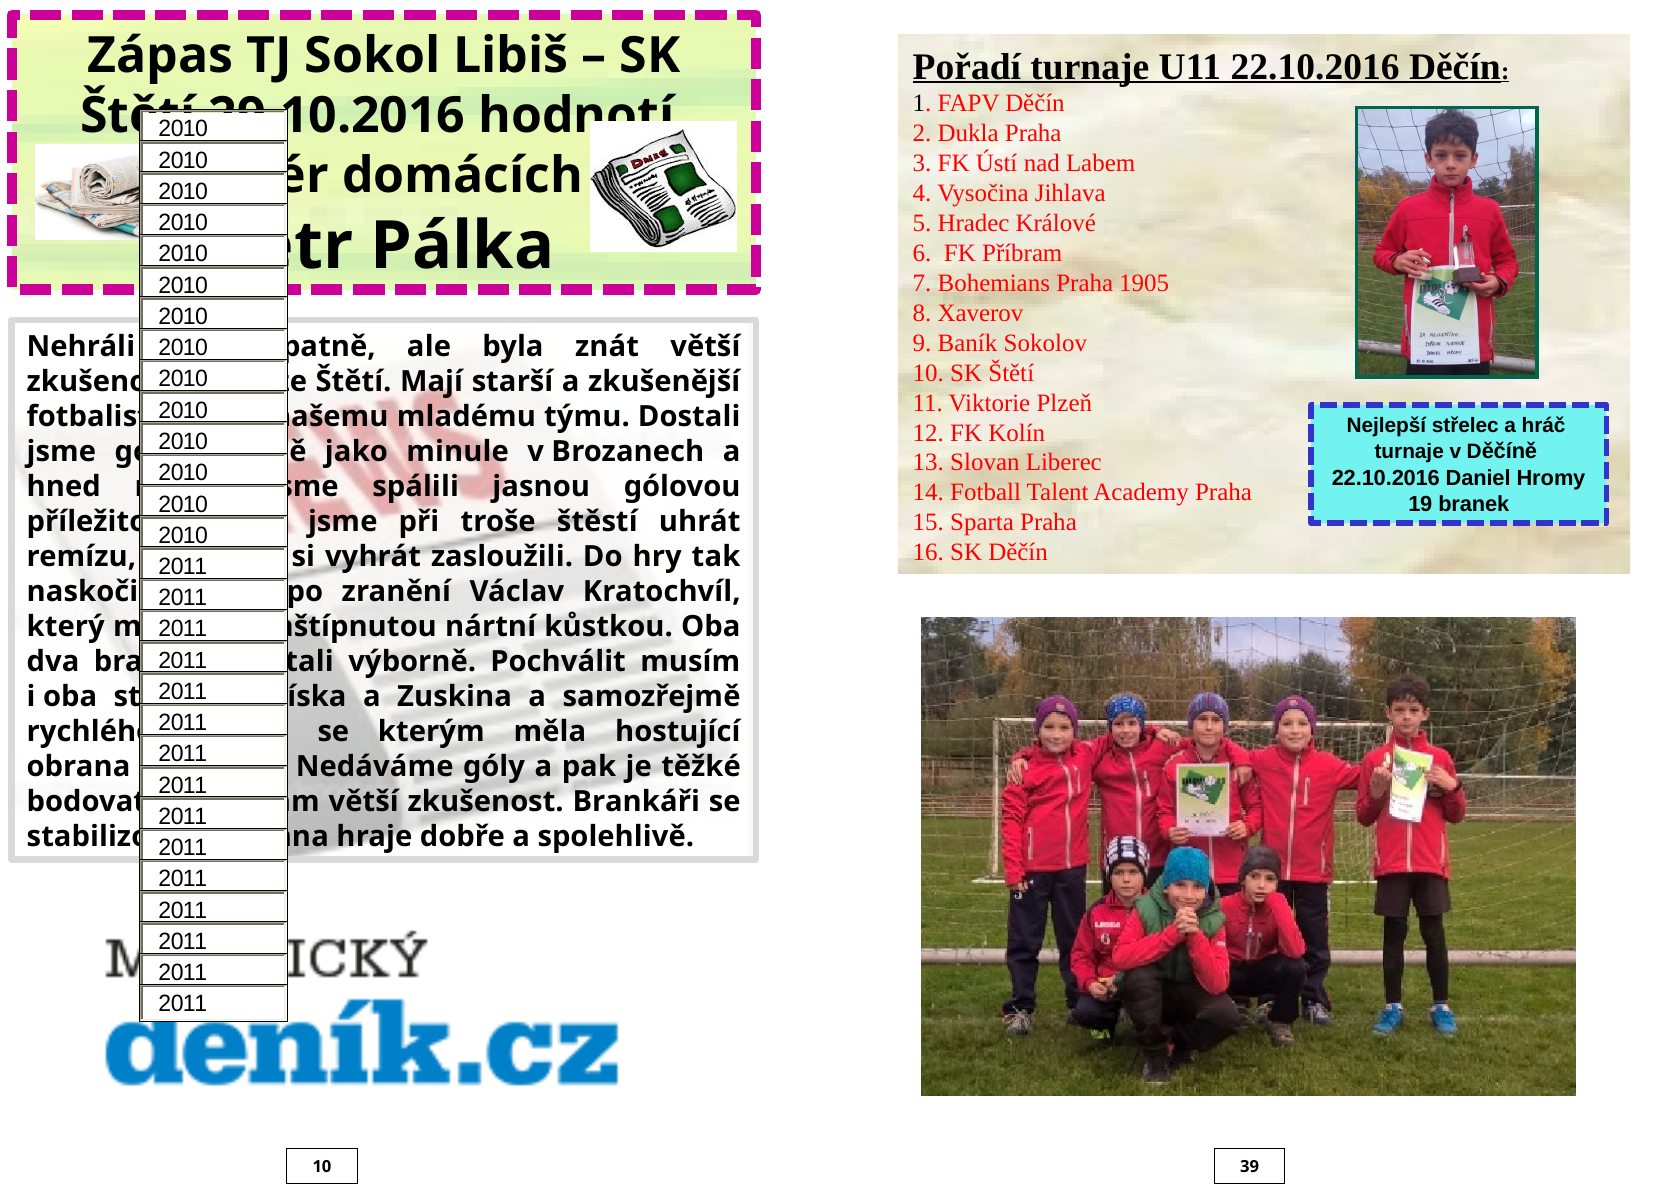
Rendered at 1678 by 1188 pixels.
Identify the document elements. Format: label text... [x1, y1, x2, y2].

text_box Nehráli jsme špatně, ale byla znát větší zkušenost hráčů ze Štětí. Mají starší a zkušenější fotbalisty oproti našemu mladému týmu. Dostali jsme gól podobně jako minule v Brozanech a hned na to jsme spálili jasnou gólovou příležitost. Mohli jsme při troše štěstí uhrát remízu, ale hosté si vyhrát zasloužili. Do hry tak naskočil poprvé po zranění Václav Kratochvíl, který marodil s naštípnutou nártní kůstkou. Oba dva brankáři chytali výborně. Pochválit musím i oba stopery Kolíska a Zuskina a samozřejmě rychlého Macha, se kterým měla hostující obrana problémy. Nedáváme góly a pak je těžké bodovat. Chybí nám větší zkušenost. Brankáři se stabilizovali i obrana hraje dobře a spolehlivě. [288, 320, 756, 860]
text_box Zápas TJ Sokol Libiš – SK Štětí 29.10.2016 hodnotí trenér domácích Petr Pálka [11, 14, 756, 290]
text_box Pořadí turnaje U11 22.10.2016 Děčín: 1. FAPV Děčín 2. Dukla Praha 3. FK Ústí nad Labem 4. Vysočina Jihlava 5. Hradec Králové 6. FK Příbram 7. Bohemians Praha 1905 8. Xaverov 9. Baník Sokolov 10. SK Štětí 11. Viktorie Plzeň 12. FK Kolín 13. Slovan Liberec 14. Fotball Talent Academy Praha 15. Sparta Praha 16. SK Děčín [897, 34, 1631, 574]
picture [590, 120, 738, 252]
picture [70, 912, 661, 1126]
text_box Nejlepší střelec a hráč turnaje v Děčíně 22.10.2016 Daniel Hromy 19 branek [1311, 404, 1607, 524]
text_box 10 [286, 1148, 358, 1184]
picture [1358, 109, 1536, 376]
text_box 39 [1214, 1148, 1285, 1184]
picture [35, 144, 139, 240]
text_box Nehráli jsme špatně, ale byla znát větší zkušenost hráčů ze Štětí. Mají starší a zkušenější fotbalisty oproti našemu mladému týmu. Dostali jsme gól podobně jako minule v Brozanech a hned na to jsme spálili jasnou gólovou příležitost. Mohli jsme při troše štěstí uhrát remízu, ale hosté si vyhrát zasloužili. Do hry tak naskočil poprvé po zranění Václav Kratochvíl, který marodil s naštípnutou nártní kůstkou. Oba dva brankáři chytali výborně. Pochválit musím i oba stopery Kolíska a Zuskina a samozřejmě rychlého Macha, se kterým měla hostující obrana problémy. Nedáváme góly a pak je těžké bodovat. Chybí nám větší zkušenost. Brankáři se stabilizovali i obrana hraje dobře a spolehlivě. [11, 320, 139, 860]
picture [921, 617, 1576, 1096]
